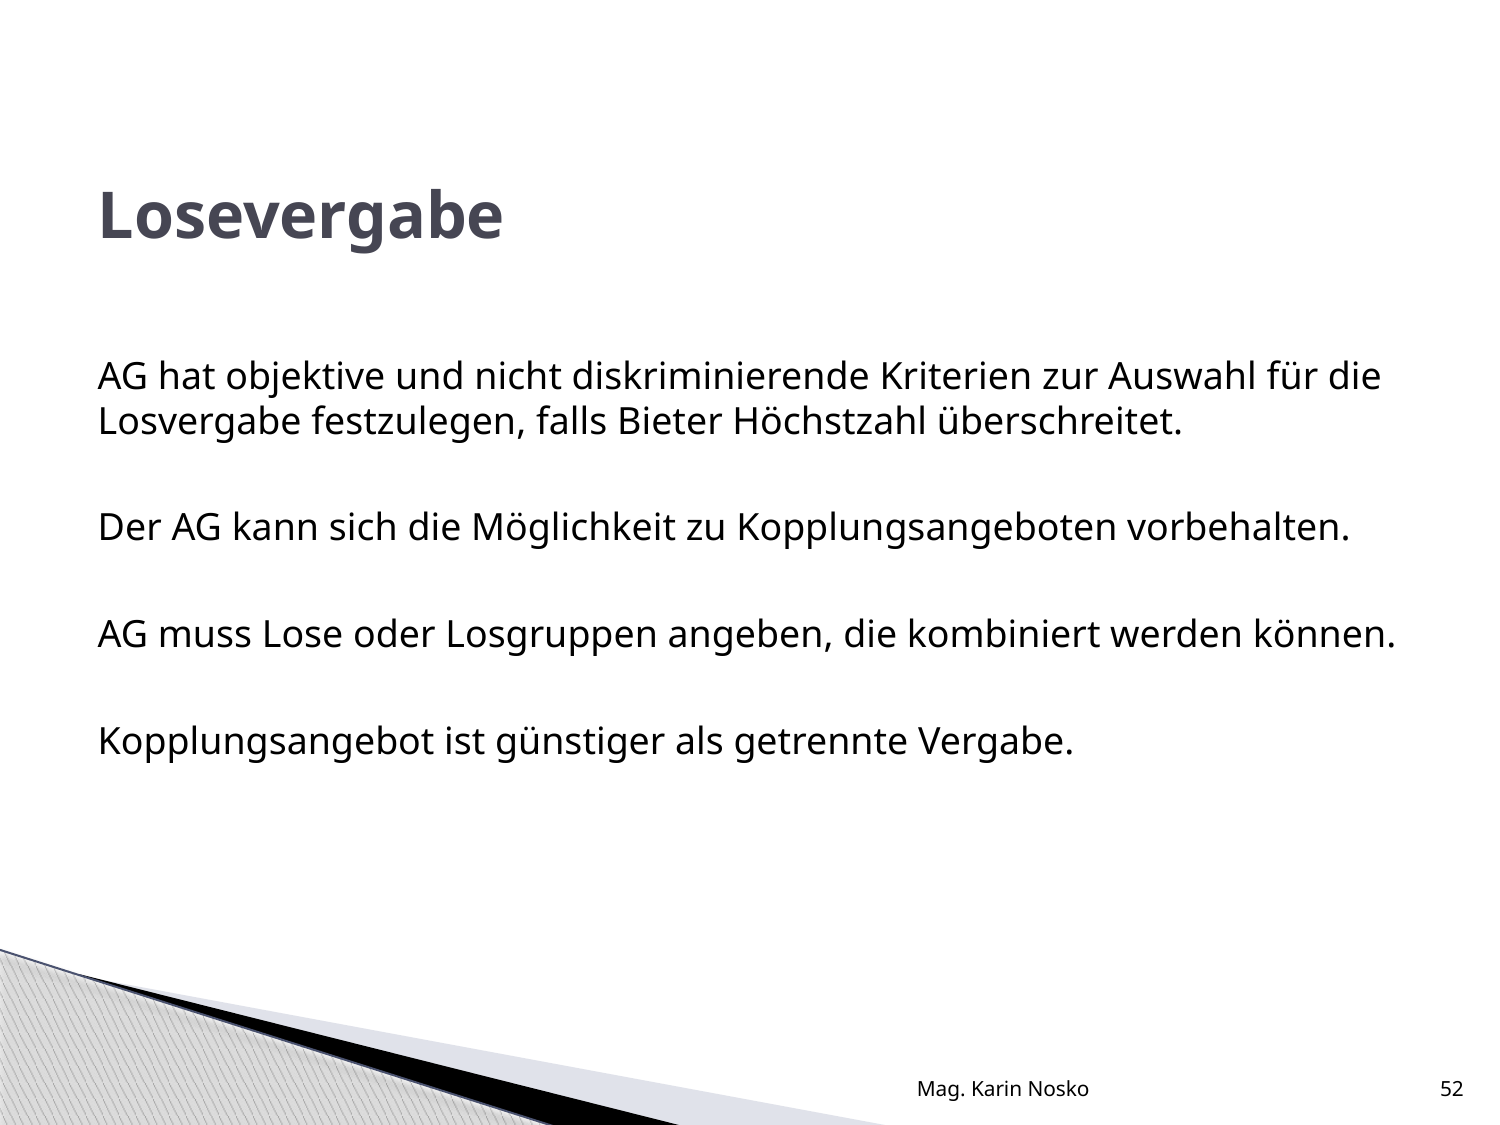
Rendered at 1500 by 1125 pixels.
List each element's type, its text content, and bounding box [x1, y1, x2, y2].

slide_number 52 [1418, 1051, 1479, 1112]
footer Mag. Karin Nosko [718, 1051, 1105, 1112]
list Losevergabe AG hat objektive und nicht diskriminierende Kriterien zur Auswahl für die Losvergabe festzulegen, falls Bieter Höchstzahl überschreitet. Der AG kann sich die Möglichkeit zu Kopplungsangeboten vorbehalten. AG muss Lose oder Losgruppen angeben, die kombiniert werden können. Kopplungsangebot ist günstiger als getrennte Vergabe. [64, 113, 1415, 965]
